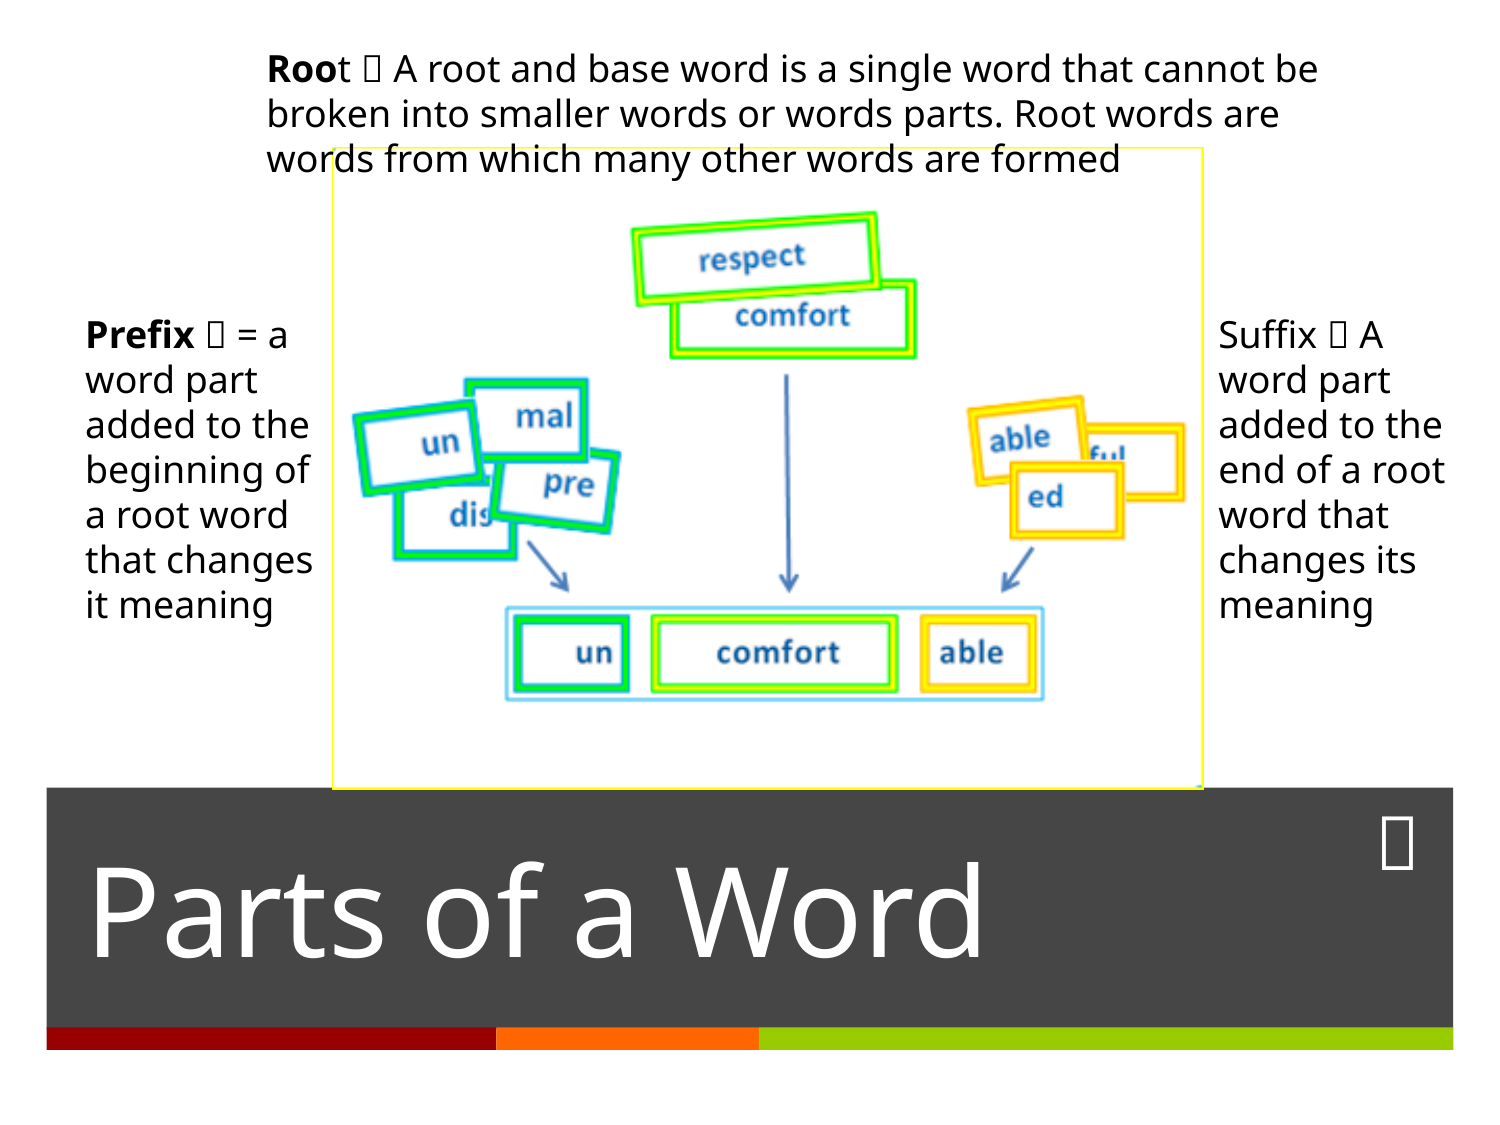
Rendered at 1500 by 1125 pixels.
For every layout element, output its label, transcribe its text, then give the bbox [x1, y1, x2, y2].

text_box Prefix  = a word part added to the beginning of a root word that changes it meaning [70, 303, 316, 634]
text_box Root  A root and base word is a single word that cannot be broken into smaller words or words parts. Root words are words from which many other words are formed [251, 37, 1346, 233]
title Parts of a Word [70, 789, 1346, 990]
text_box Suffix  A word part added to the end of a root word that changes its meaning [1209, 303, 1465, 634]
picture [332, 147, 1204, 791]
